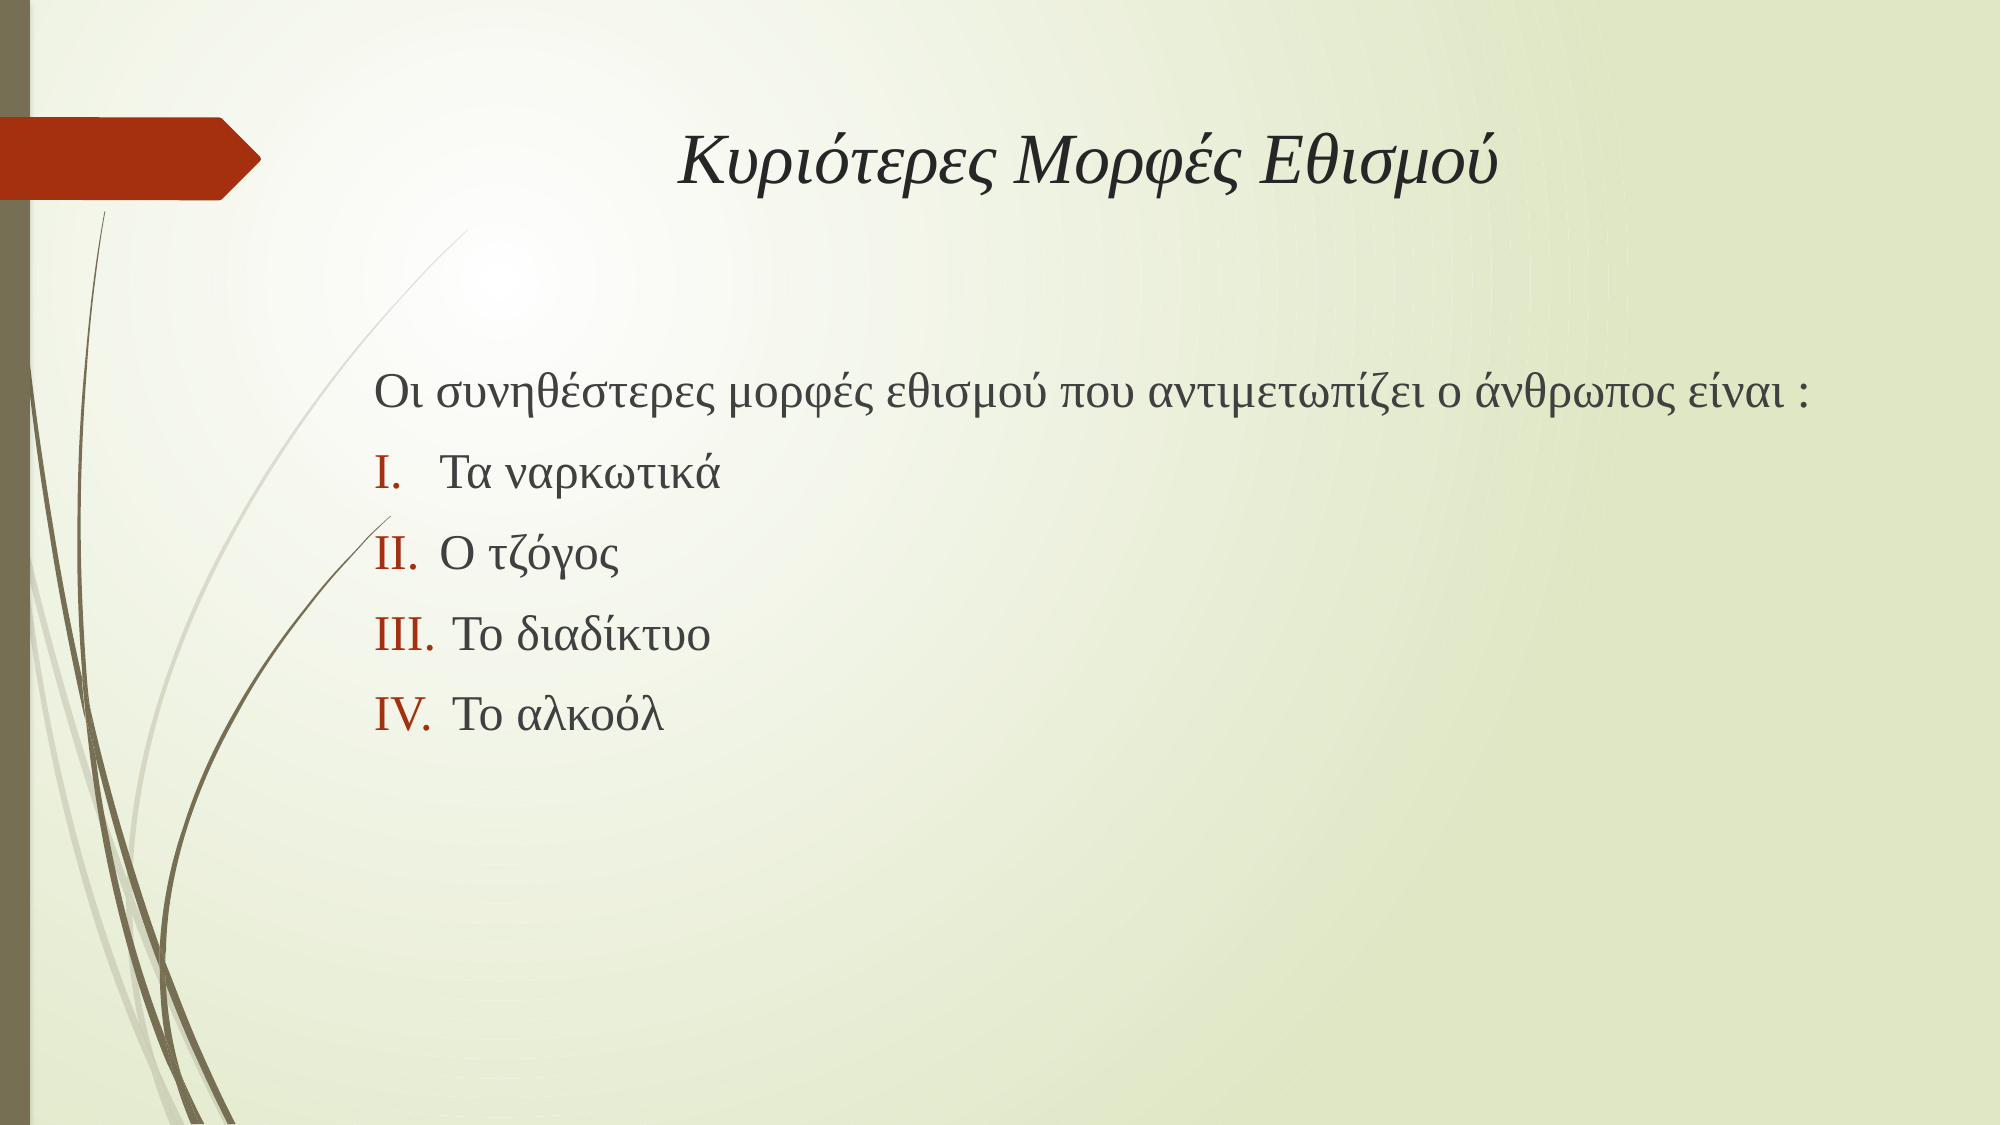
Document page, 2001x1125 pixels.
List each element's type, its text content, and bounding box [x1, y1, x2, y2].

list Οι συνηθέστερες μορφές εθισμού που αντιμετωπίζει ο άνθρωπος είναι : Τα ναρκωτικά Ο τζόγος Το διαδίκτυο Το αλκοόλ [358, 350, 1888, 970]
title Κυριότερες Μορφές Εθισμού [358, 104, 1821, 207]
